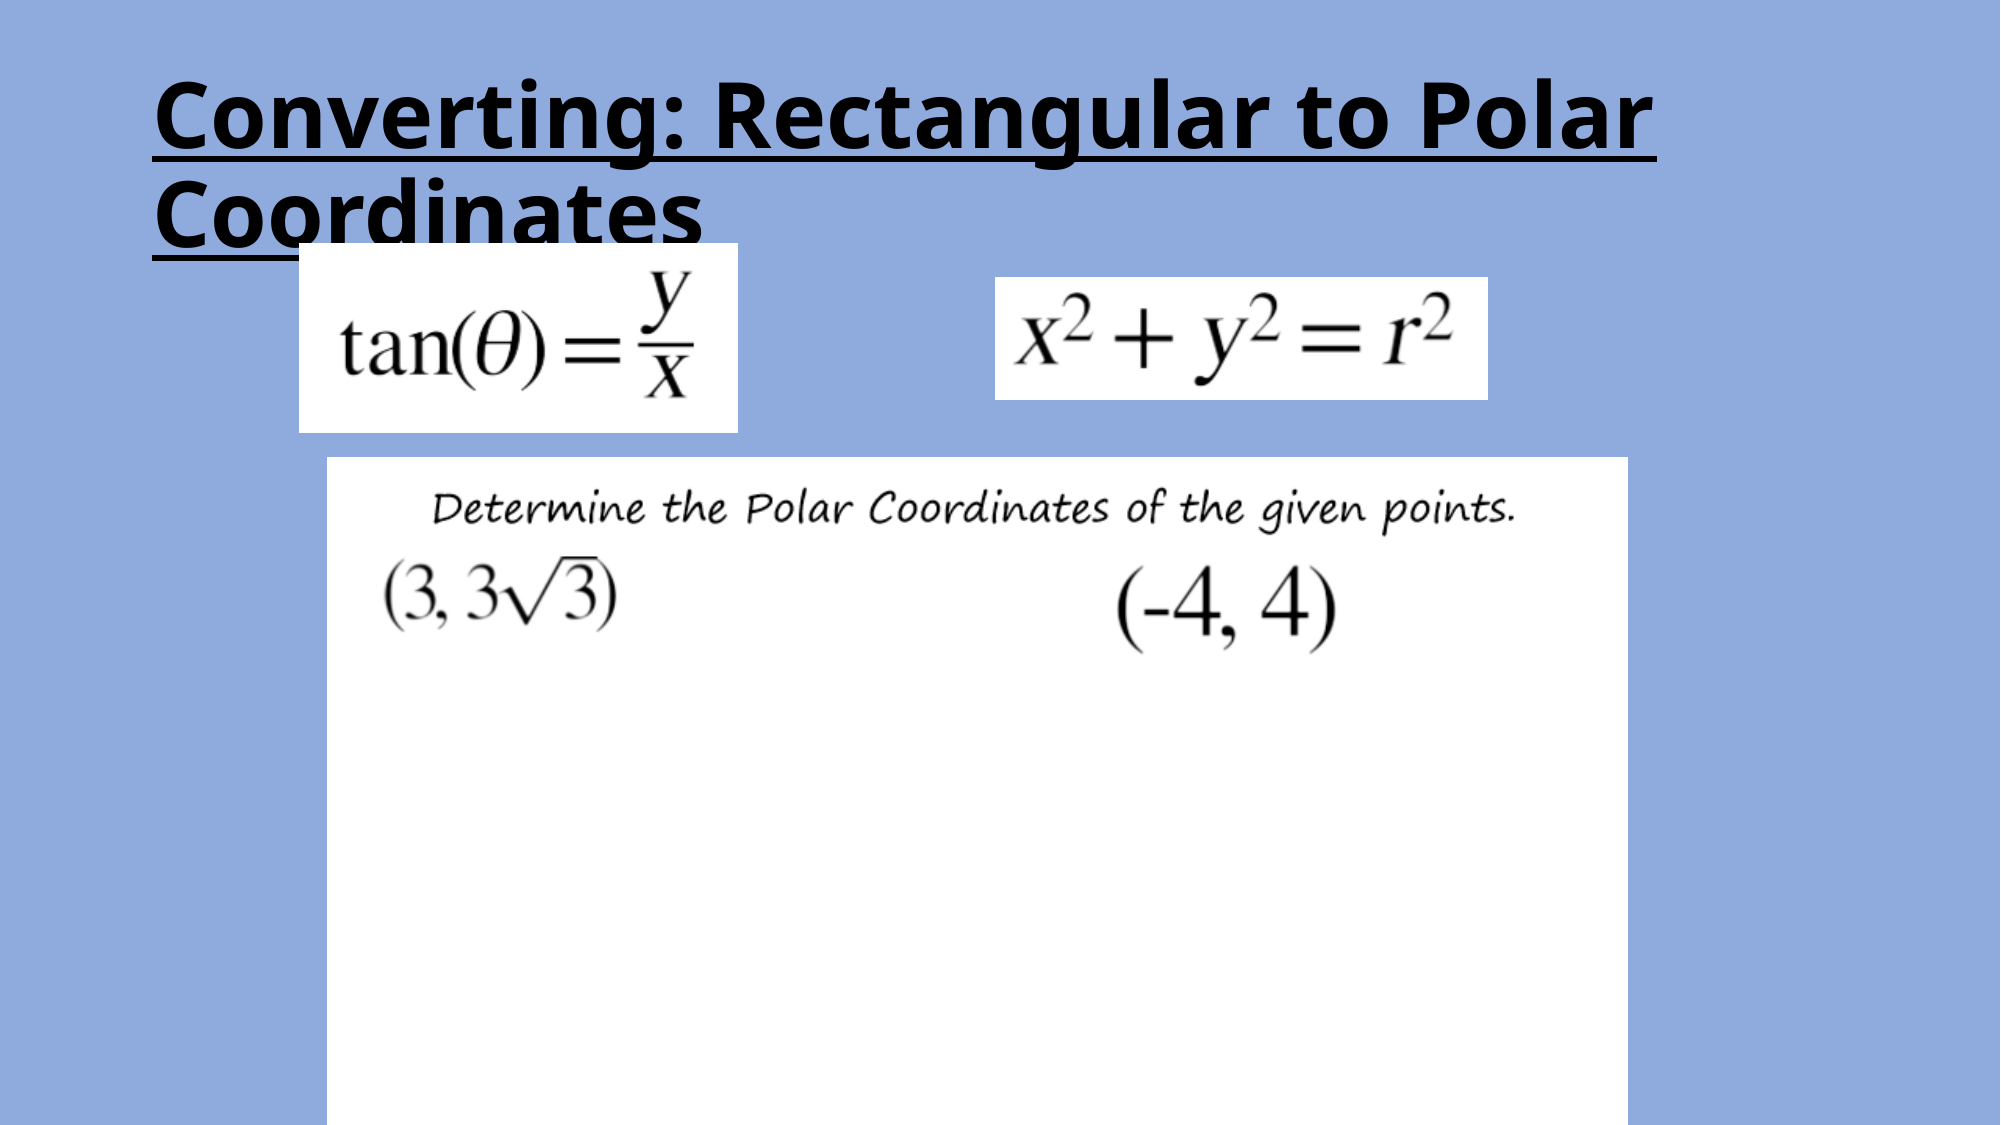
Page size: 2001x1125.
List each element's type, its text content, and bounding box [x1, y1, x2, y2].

picture [995, 277, 1488, 400]
picture [327, 457, 1628, 1125]
title Converting: Rectangular to Polar Coordinates [137, 59, 1863, 278]
picture [299, 243, 738, 433]
